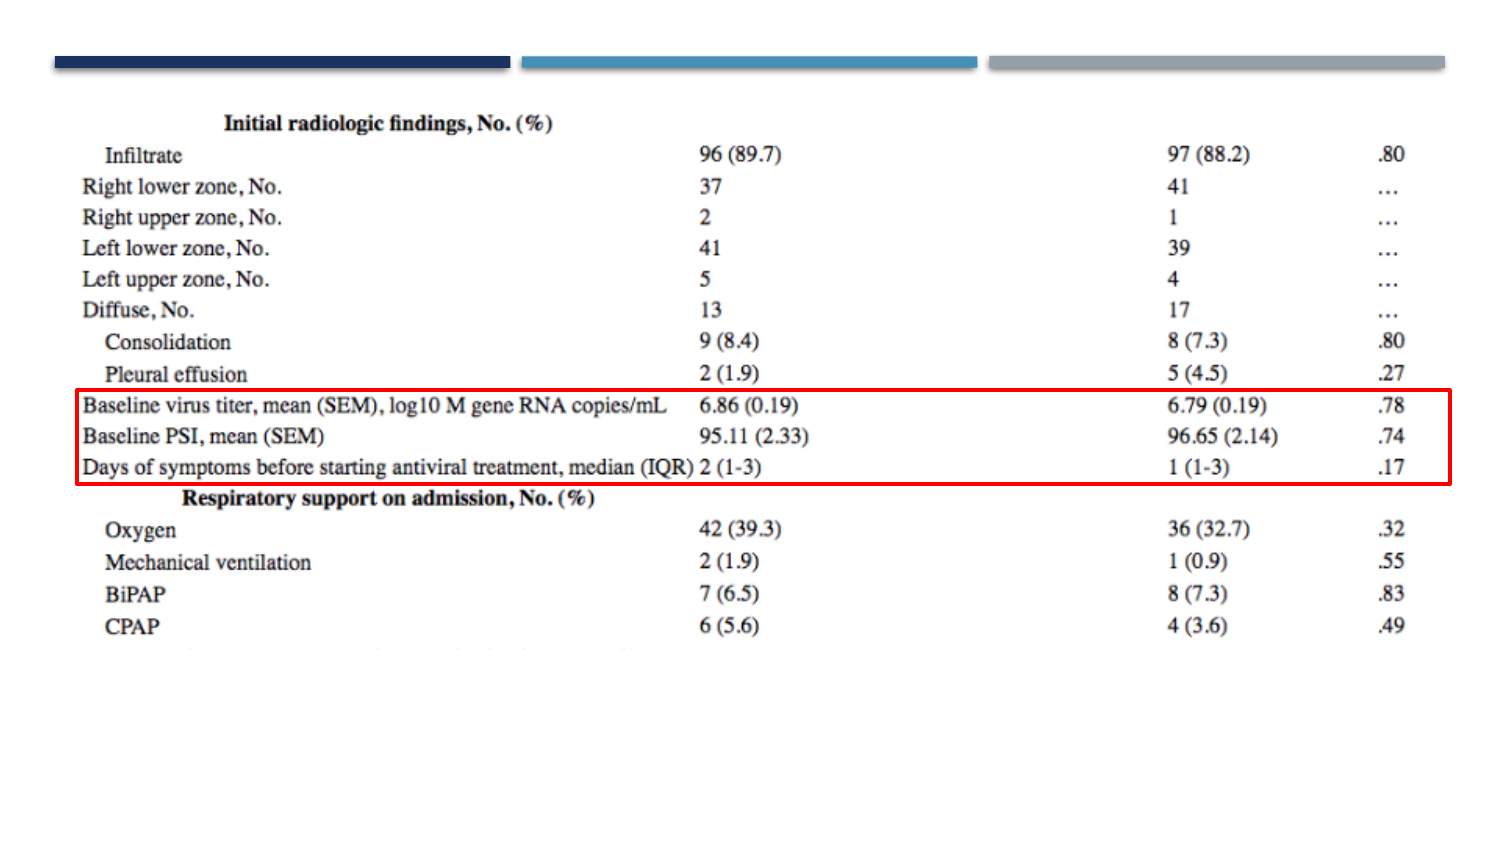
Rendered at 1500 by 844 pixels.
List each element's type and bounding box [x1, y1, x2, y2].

picture [76, 106, 1451, 651]
